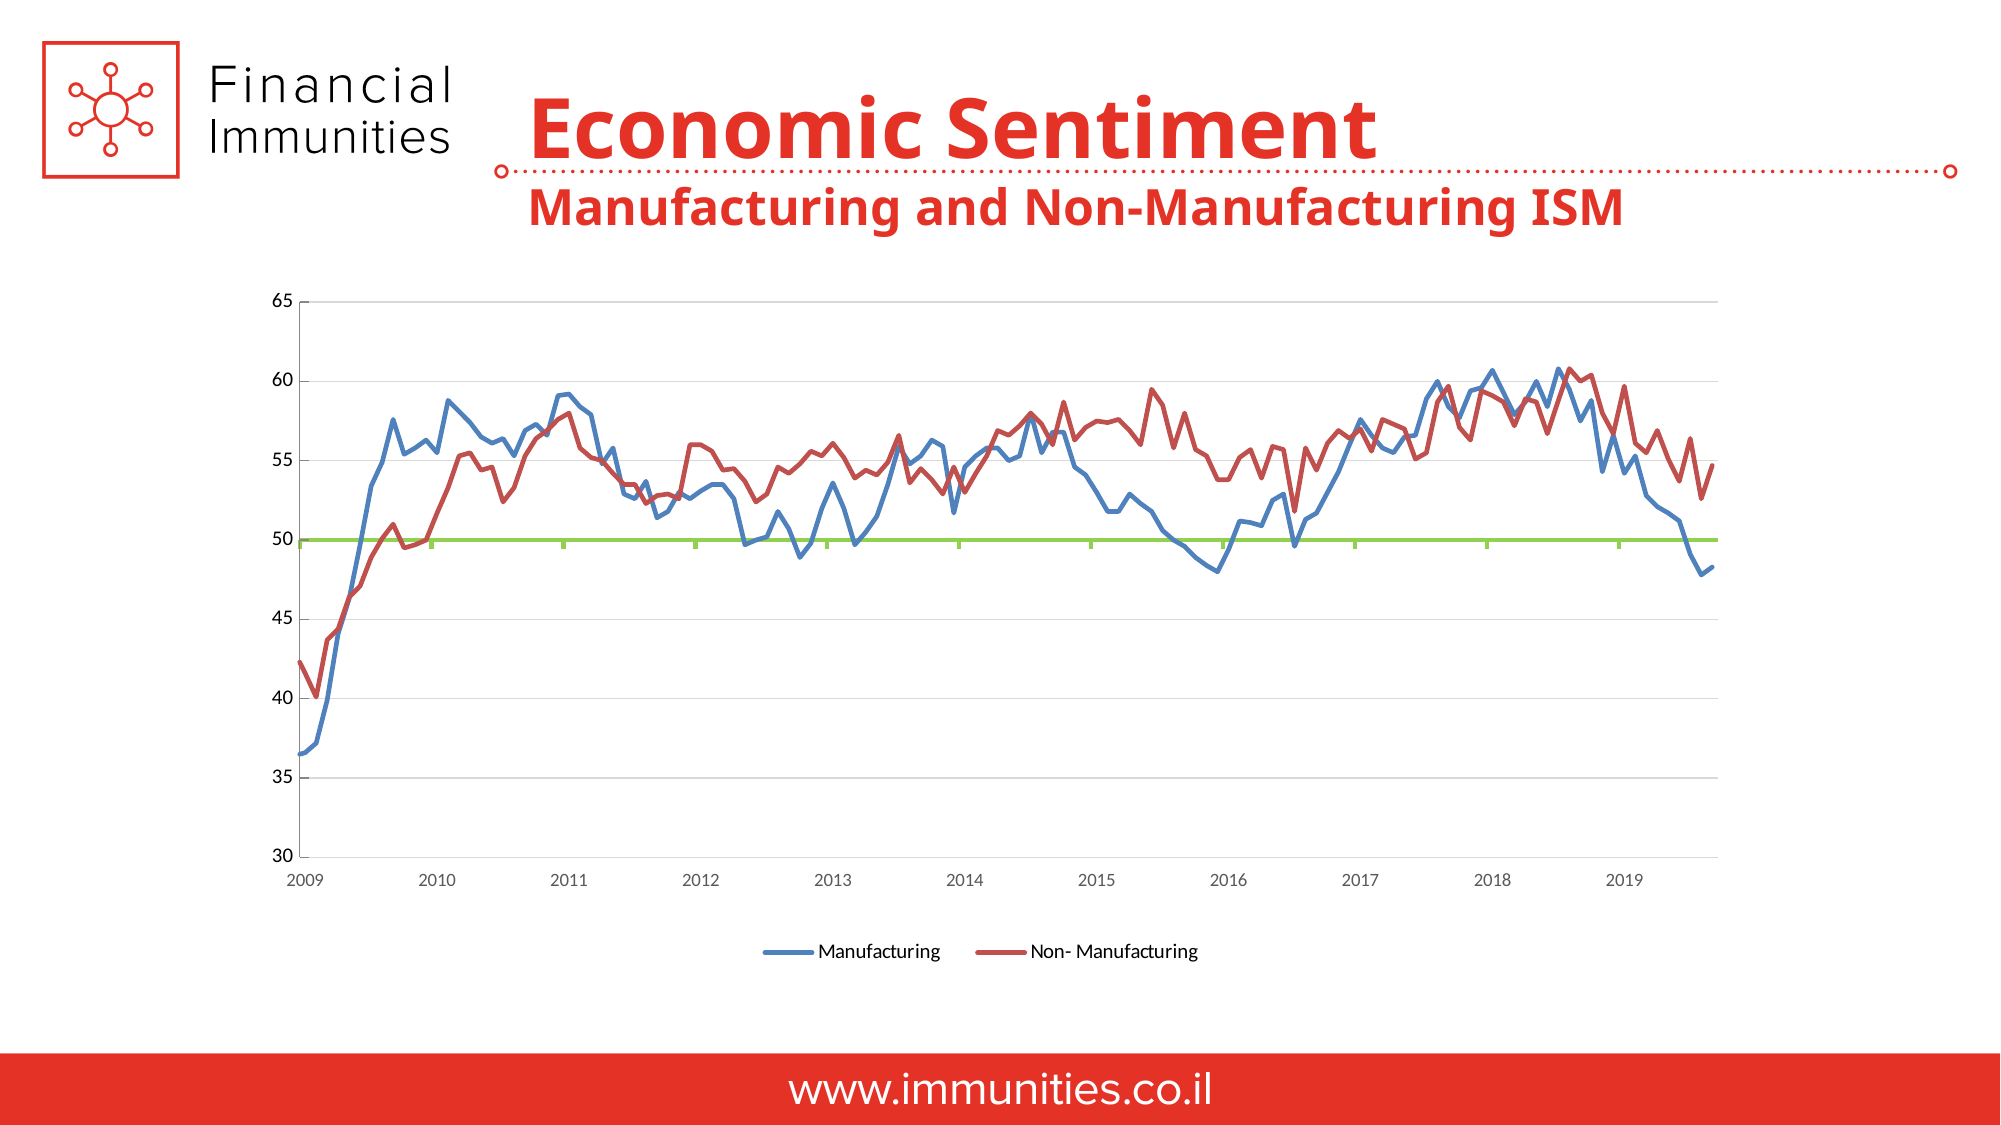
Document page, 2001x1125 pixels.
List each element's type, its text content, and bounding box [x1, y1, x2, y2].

picture [0, 0, 2001, 1125]
title Economic Sentiment Manufacturing and Non-Manufacturing ISM [512, 61, 2000, 249]
chart [247, 248, 1743, 1016]
